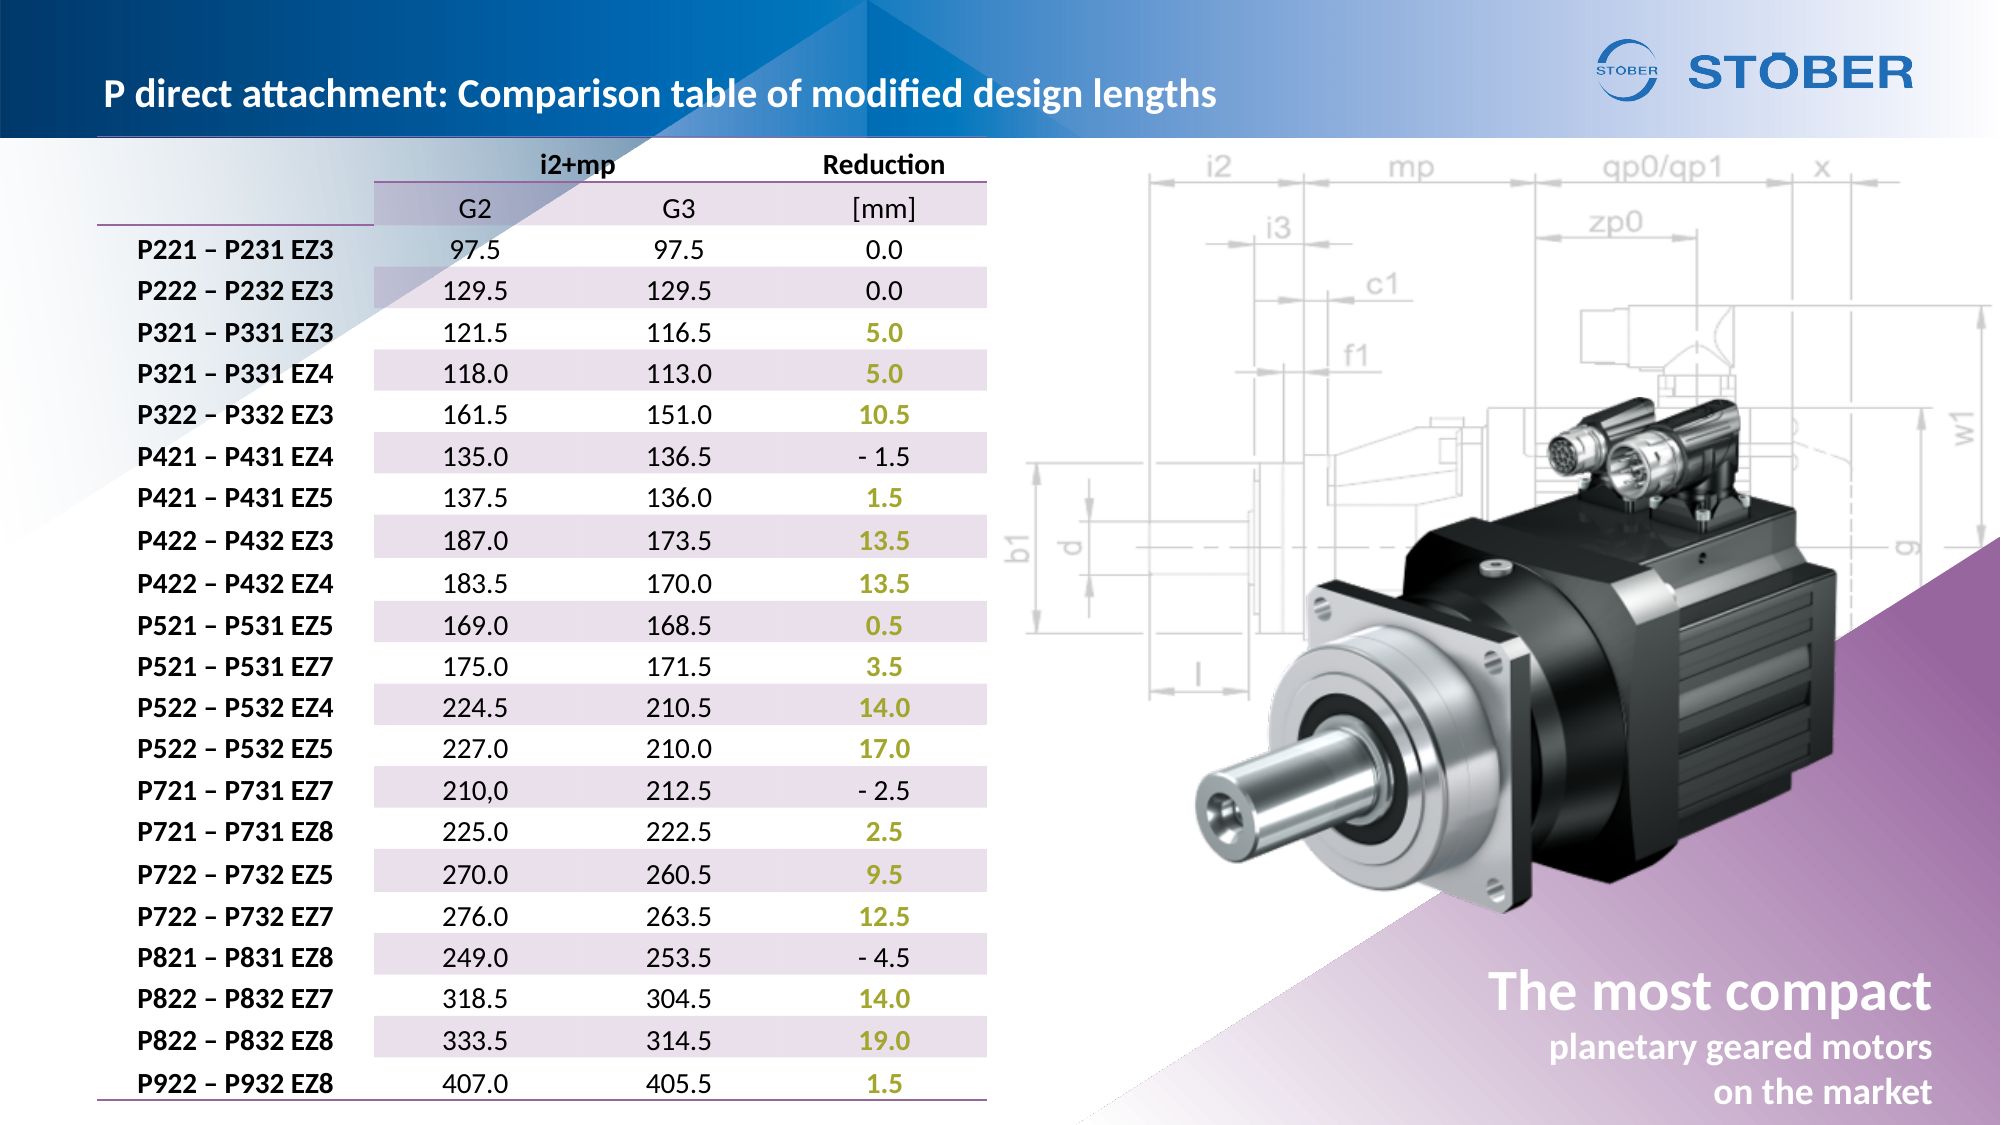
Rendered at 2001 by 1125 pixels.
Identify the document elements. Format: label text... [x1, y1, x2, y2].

table_cell P221 – P231 EZ3 [97, 226, 374, 267]
table_cell 97.5 [374, 225, 576, 267]
table_cell 14.0 [782, 975, 987, 1016]
table_cell 121.5 [374, 308, 576, 349]
table_cell 170.0 [576, 558, 782, 601]
table_cell 169.0 [374, 601, 576, 642]
text_box [1074, 727, 2000, 1125]
table_cell 253.5 [576, 933, 782, 975]
table_cell 0.5 [782, 601, 980, 642]
table_cell P521 – P531 EZ5 [97, 601, 374, 642]
table_cell 225.0 [374, 808, 576, 849]
table_header [97, 137, 374, 224]
table_cell 227.0 [374, 725, 576, 766]
table_cell P521 – P531 EZ7 [97, 642, 374, 684]
table_cell G3 [576, 183, 782, 225]
table_cell 113.0 [576, 349, 782, 391]
table_cell 136.5 [576, 432, 782, 473]
title P direct attachment: Comparison table of modified design lengths [88, 59, 1462, 135]
table_cell P721 – P731 EZ8 [97, 808, 374, 849]
table_cell 210,0 [374, 766, 576, 808]
table_cell P722 – P732 EZ5 [97, 849, 374, 892]
table_cell 314.5 [576, 1016, 782, 1057]
text_box The most compact planetary geared motors on the market [1456, 944, 1948, 1119]
table_cell 118.0 [374, 349, 576, 391]
table_cell 137.5 [374, 473, 576, 515]
table_cell 168.5 [576, 601, 782, 642]
table_cell P422 – P432 EZ4 [97, 558, 374, 601]
table_cell 407.0 [374, 1057, 576, 1099]
table_cell 210.5 [576, 684, 782, 725]
table_cell 129.5 [576, 267, 782, 308]
table_cell 129.5 [374, 267, 576, 308]
table_cell P922 – P932 EZ8 [97, 1057, 374, 1099]
table_cell 5.0 [782, 308, 980, 349]
table_cell 1.5 [782, 1057, 987, 1099]
table_header i2+mp [374, 137, 782, 181]
table_cell G2 [374, 183, 576, 225]
table_cell 173.5 [576, 515, 782, 558]
table_cell P522 – P532 EZ5 [97, 725, 374, 766]
table_cell 249.0 [374, 933, 576, 975]
table_cell 260.5 [576, 849, 782, 892]
table_cell 3.5 [782, 642, 980, 684]
table_cell 1.5 [782, 473, 980, 515]
table_cell 263.5 [576, 892, 782, 933]
table_cell P722 – P732 EZ7 [97, 892, 374, 933]
table_cell 304.5 [576, 975, 782, 1016]
table_cell 161.5 [374, 391, 576, 432]
table_cell 9.5 [782, 849, 987, 892]
table_cell P522 – P532 EZ4 [97, 684, 374, 725]
table_cell 222.5 [576, 808, 782, 849]
table_cell P422 – P432 EZ3 [97, 515, 374, 558]
table_cell P721 – P731 EZ7 [97, 766, 374, 808]
table_cell 10.5 [782, 391, 980, 432]
table_cell 151.0 [576, 391, 782, 432]
table_cell [mm] [782, 183, 980, 225]
table_cell P421 – P431 EZ4 [97, 432, 374, 473]
table_cell P322 – P332 EZ3 [97, 391, 374, 432]
table_cell 175.0 [374, 642, 576, 684]
table_cell 187.0 [374, 515, 576, 558]
table_cell - 4.5 [782, 933, 987, 975]
table_cell 171.5 [576, 642, 782, 684]
table_cell 12.5 [782, 892, 987, 933]
table_cell 136.0 [576, 473, 782, 515]
table_cell - 2.5 [782, 766, 987, 808]
table_cell 116.5 [576, 308, 782, 349]
table_cell 0.0 [782, 267, 980, 308]
table_cell 333.5 [374, 1016, 576, 1057]
table_cell 270.0 [374, 849, 576, 892]
picture [0, 0, 2000, 914]
table_cell 224.5 [374, 684, 576, 725]
table_cell 183.5 [374, 558, 576, 601]
table_cell - 1.5 [782, 432, 980, 473]
table_cell P821 – P831 EZ8 [97, 933, 374, 975]
table_cell 212.5 [576, 766, 782, 808]
table_cell 13.5 [782, 558, 980, 601]
table_cell P822 – P832 EZ7 [97, 975, 374, 1016]
table_cell 97.5 [576, 225, 782, 267]
table_cell 5.0 [782, 349, 980, 391]
table_cell P321 – P331 EZ3 [97, 308, 374, 349]
table_cell 0.0 [782, 225, 980, 267]
table_cell 14.0 [782, 684, 980, 725]
table_cell 405.5 [576, 1057, 782, 1099]
table_header Reduction [782, 137, 987, 181]
table_cell P222 – P232 EZ3 [97, 267, 374, 308]
table_cell 19.0 [782, 1016, 987, 1057]
table_cell 2.5 [782, 808, 987, 849]
table_cell 135.0 [374, 432, 576, 473]
table_cell P421 – P431 EZ5 [97, 473, 374, 515]
table_cell P321 – P331 EZ4 [97, 349, 374, 391]
table_cell 210.0 [576, 725, 782, 766]
table_cell 17.0 [782, 725, 987, 766]
table_cell 276.0 [374, 892, 576, 933]
table_cell P822 – P832 EZ8 [97, 1016, 374, 1057]
table_cell 318.5 [374, 975, 576, 1016]
table_cell 13.5 [782, 515, 980, 558]
